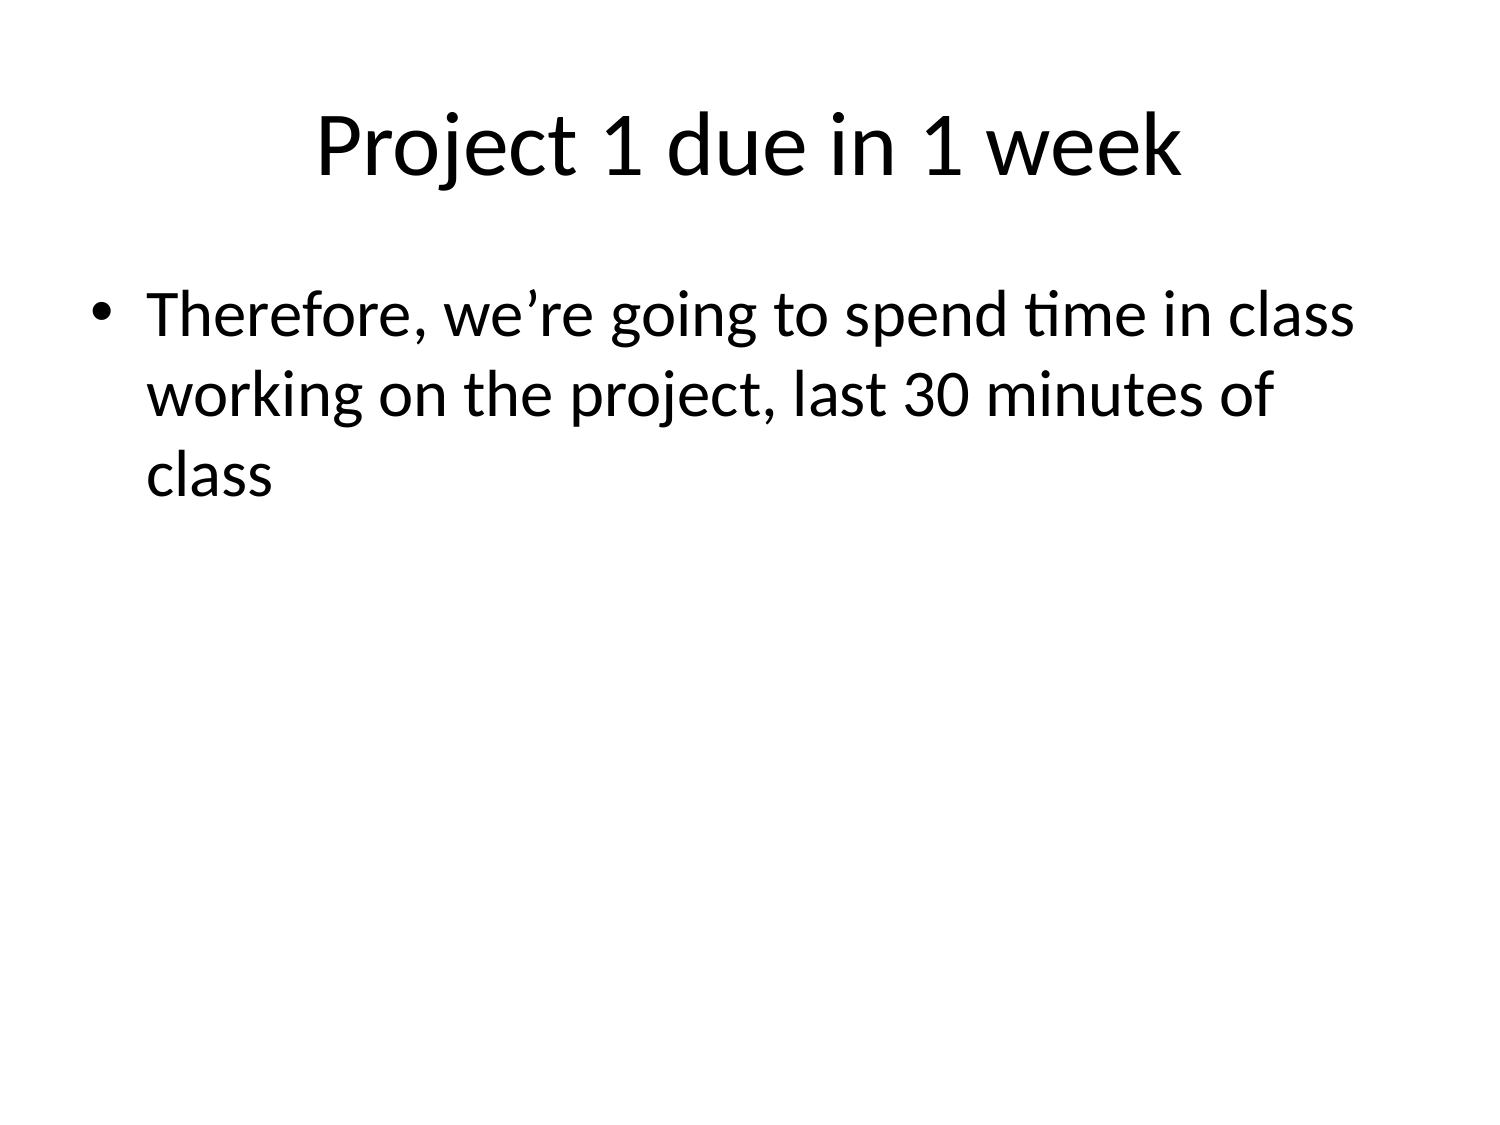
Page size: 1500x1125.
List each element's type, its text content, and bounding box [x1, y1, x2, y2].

list Therefore, we’re going to spend time in class working on the project, last 30 minutes of class [75, 262, 1425, 1005]
title Project 1 due in 1 week [75, 45, 1425, 233]
